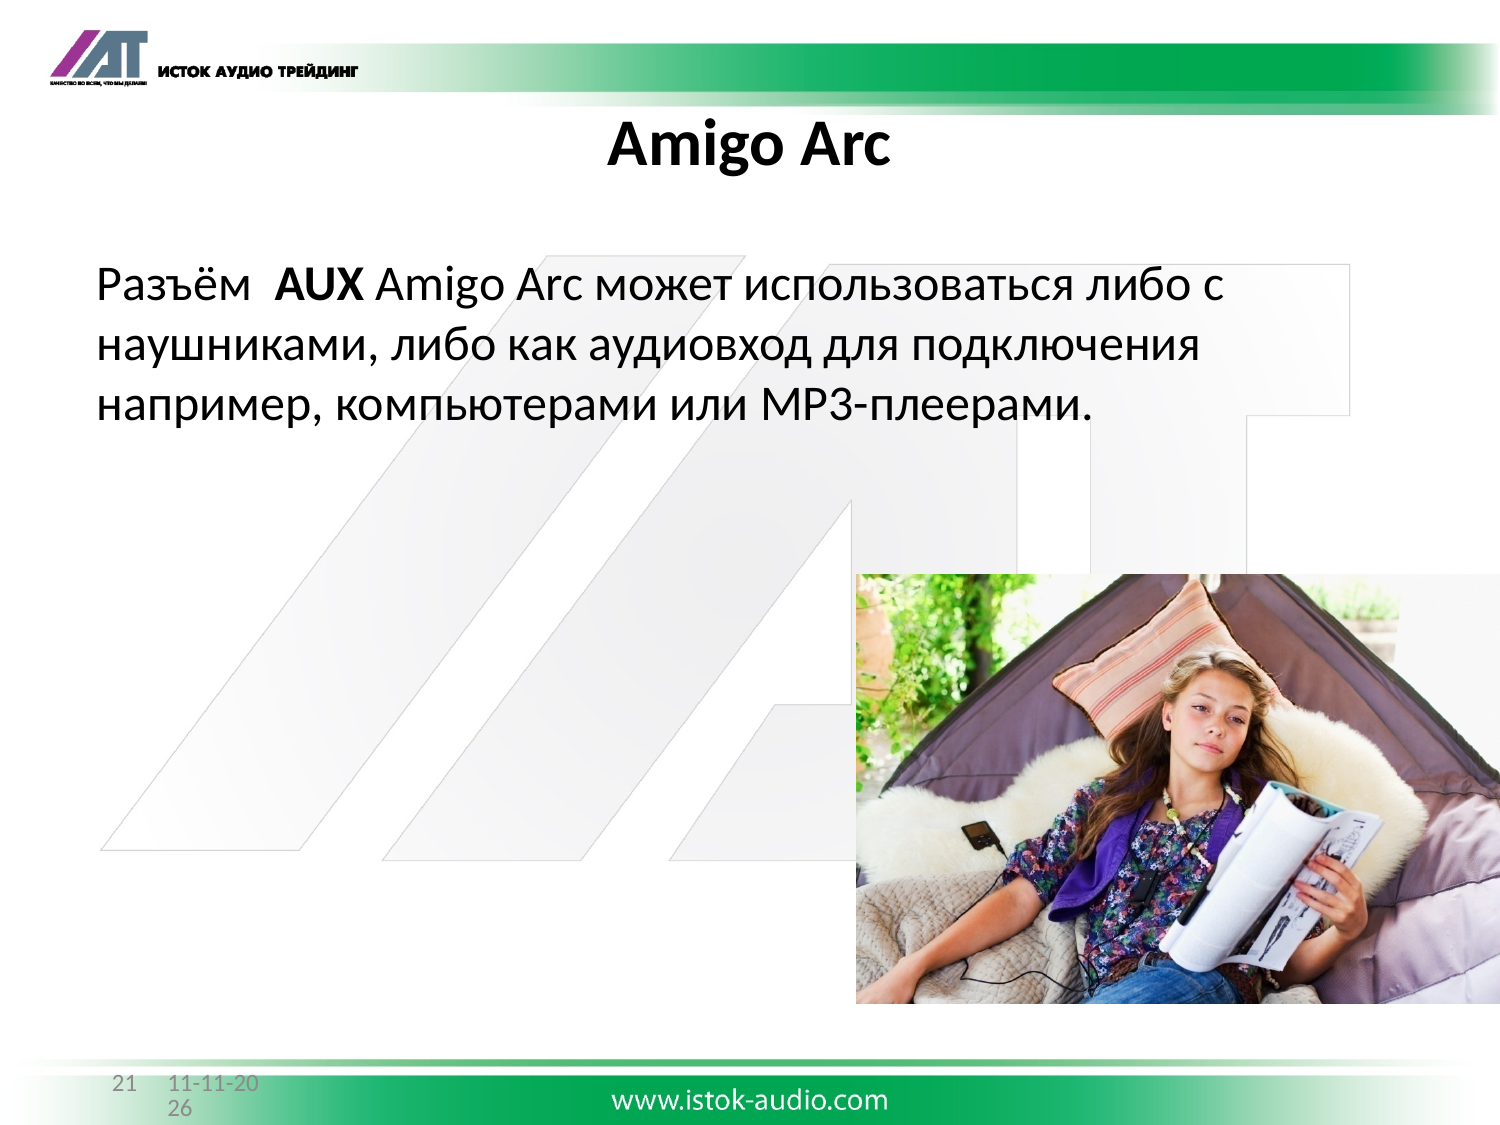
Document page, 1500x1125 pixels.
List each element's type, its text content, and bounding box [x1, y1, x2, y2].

picture [0, 0, 1500, 1125]
slide_number 21 [82, 1051, 153, 1111]
text_box Разъём AUX Amigo Arc может использоваться либо с наушниками, либо как аудиовход для подключения например, компьютерами или MP3-плеерами. [82, 243, 1447, 439]
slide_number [153, 1051, 281, 1111]
footer [281, 1051, 727, 1111]
title Amigo Arc [74, 44, 1426, 233]
